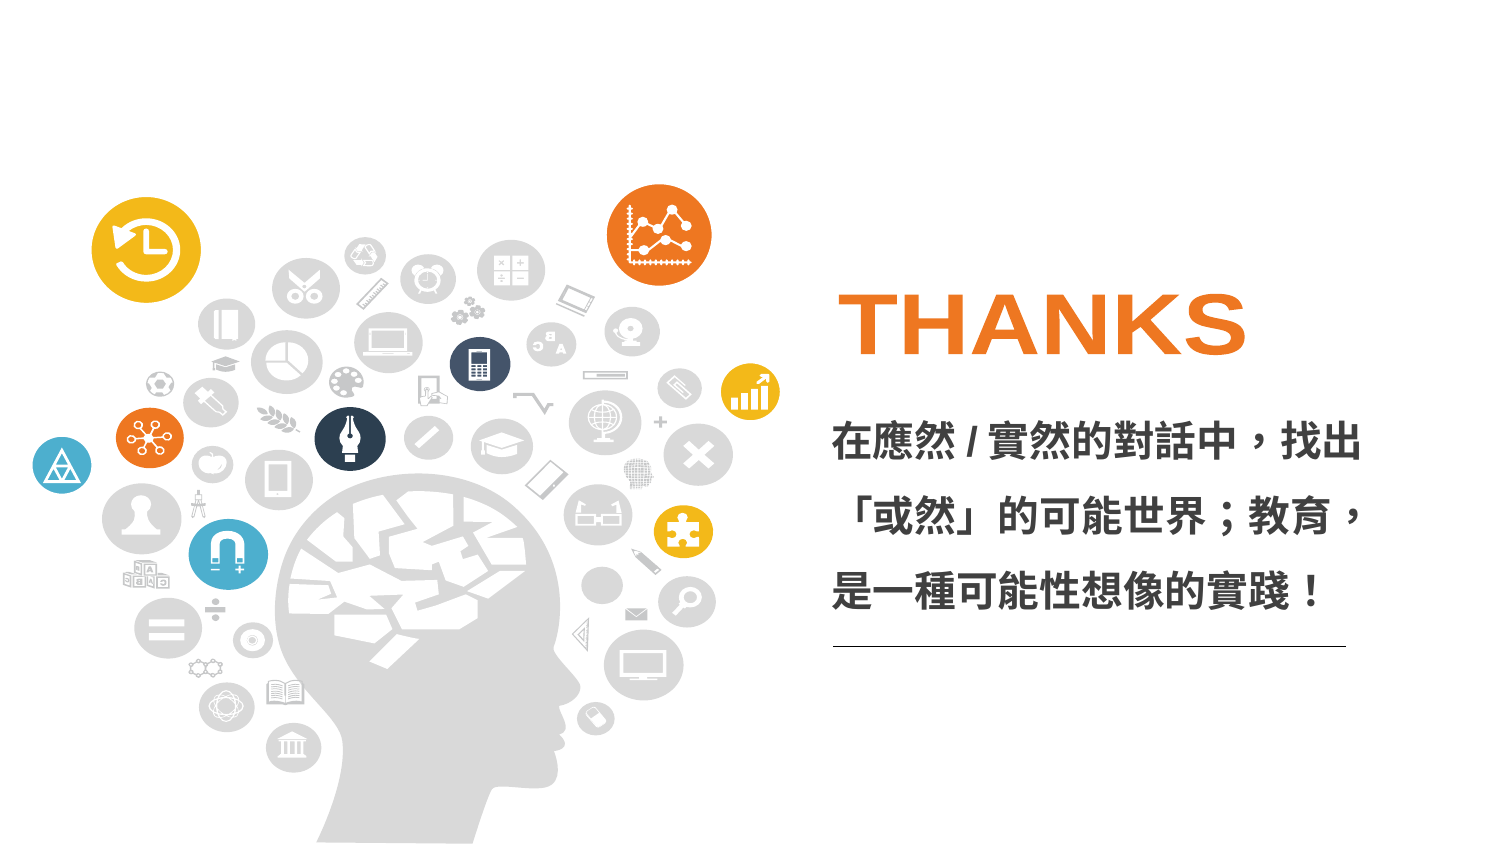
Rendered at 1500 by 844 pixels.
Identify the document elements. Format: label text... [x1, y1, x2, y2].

title 在應然/實然的對話中，找出「或然」的可能世界；教育，是一種可能性想像的實踐！ [816, 355, 1395, 650]
